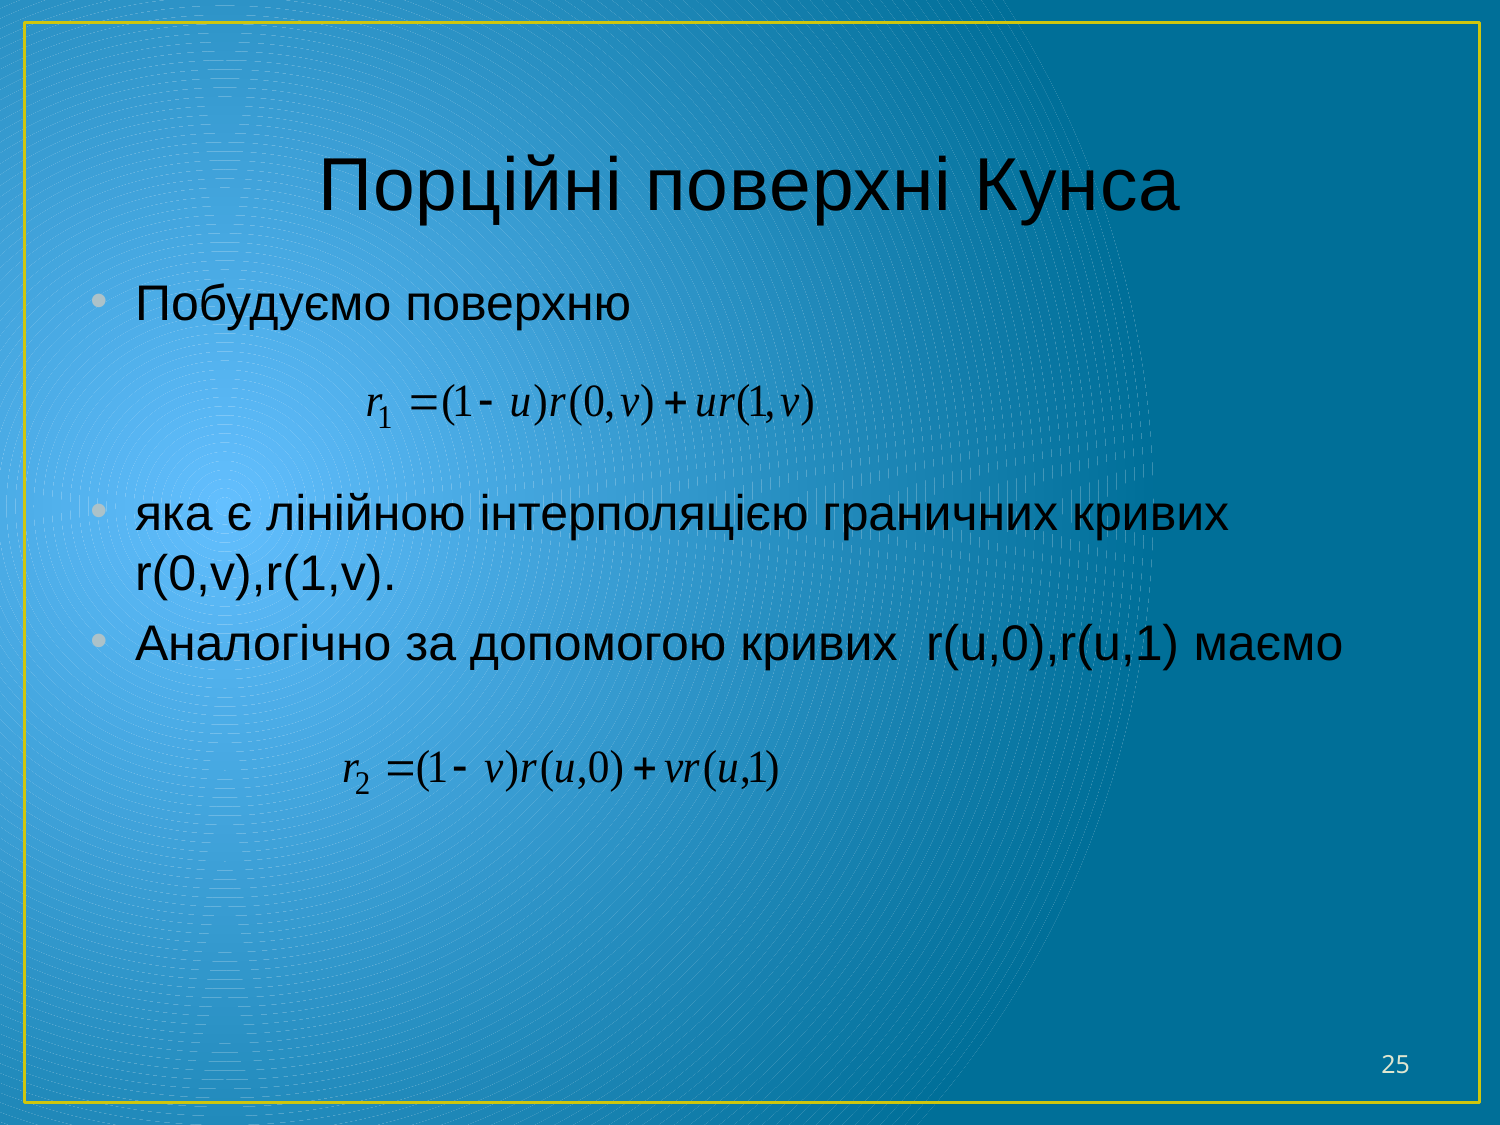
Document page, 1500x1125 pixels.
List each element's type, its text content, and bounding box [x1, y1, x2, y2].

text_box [336, 739, 786, 803]
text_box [359, 373, 822, 437]
list Побудуємо поверхню яка є лінійною інтерполяцією граничних кривих r(0,v),r(1,v). Аналогічно за допомогою кривих r(u,0),r(u,1) маємо [75, 262, 1425, 1005]
slide_number 25 [1074, 1035, 1425, 1096]
title Порційні поверхні Кунса [75, 45, 1425, 233]
